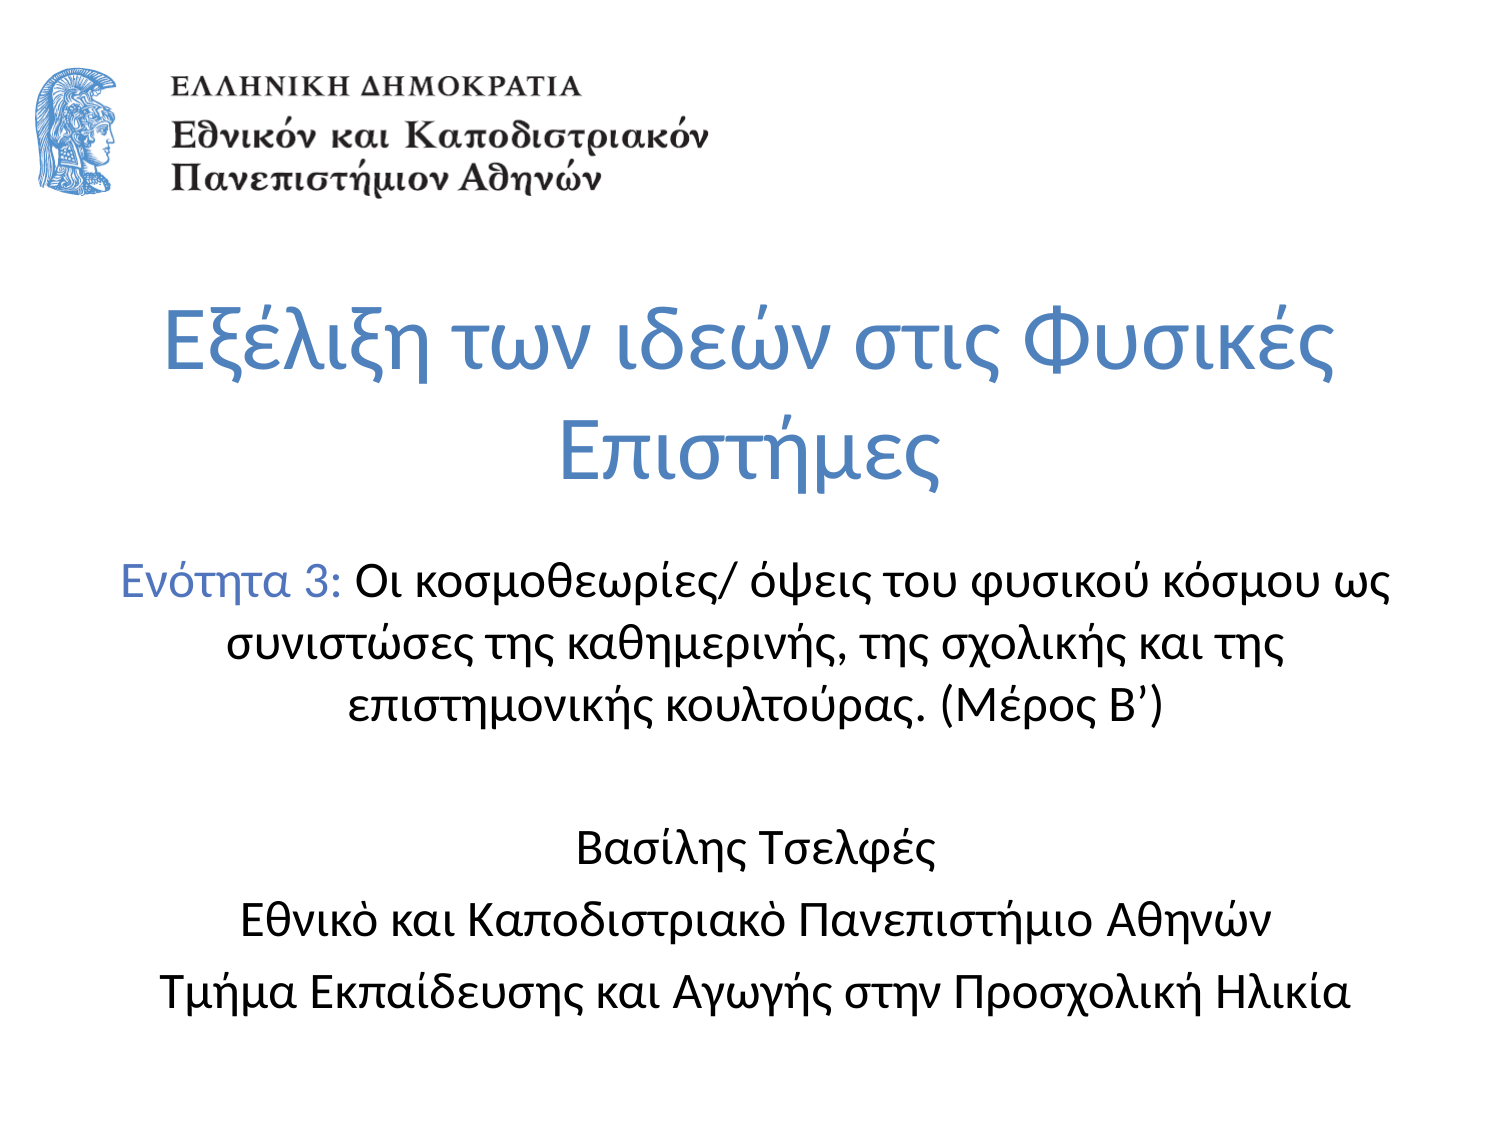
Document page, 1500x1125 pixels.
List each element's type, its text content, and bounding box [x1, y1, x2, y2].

subtitle Ενότητα 3: Οι κοσμοθεωρίες/ όψεις του φυσικού κόσμου ως συνιστώσες της καθημερινής, της σχολικής και της επιστημονικής κουλτούρας. (Μέρος Β’) Βασίλης Τσελφές Εθνικὸ και Καποδιστριακὸ Πανεπιστήμιο Αθηνών Τμήμα Εκπαίδευσης και Αγωγής στην Προσχολική Ηλικία [76, 538, 1436, 1035]
title Εξέλιξη των ιδεών στις Φυσικές Επιστήμες [112, 267, 1388, 509]
picture [29, 66, 711, 201]
